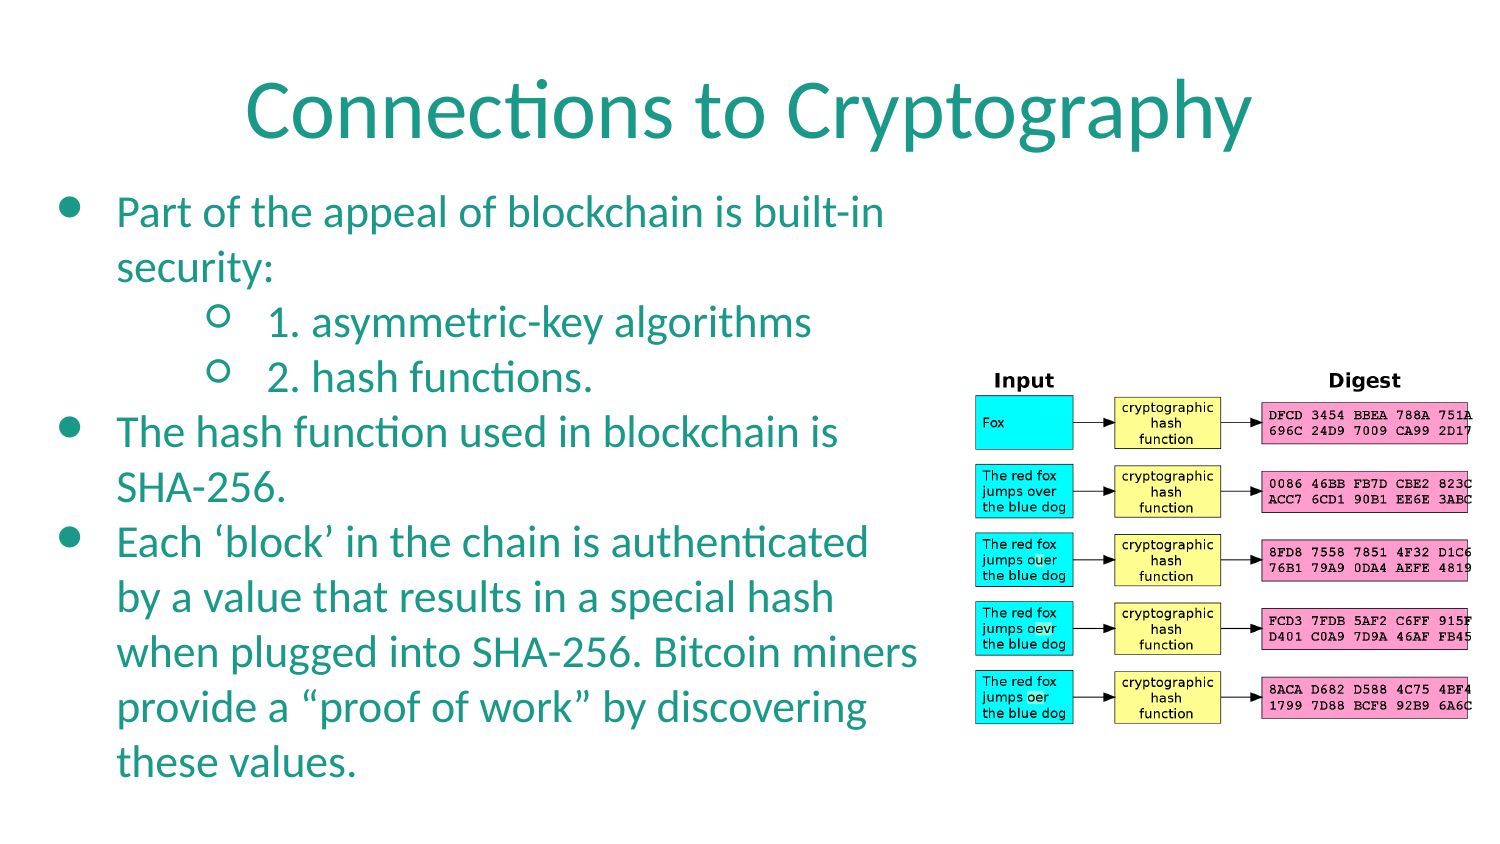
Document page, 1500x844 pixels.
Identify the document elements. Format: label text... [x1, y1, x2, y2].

list Part of the appeal of blockchain is built-in security: 1. asymmetric-key algorithms 2. hash functions. The hash function used in blockchain is SHA-256. Each ‘block’ in the chain is authenticated by a value that results in a special hash when plugged into SHA-256. Bitcoin miners provide a “proof of work” by discovering these values. [26, 174, 940, 827]
picture [967, 364, 1476, 732]
title Connections to Cryptography [75, 33, 1425, 175]
